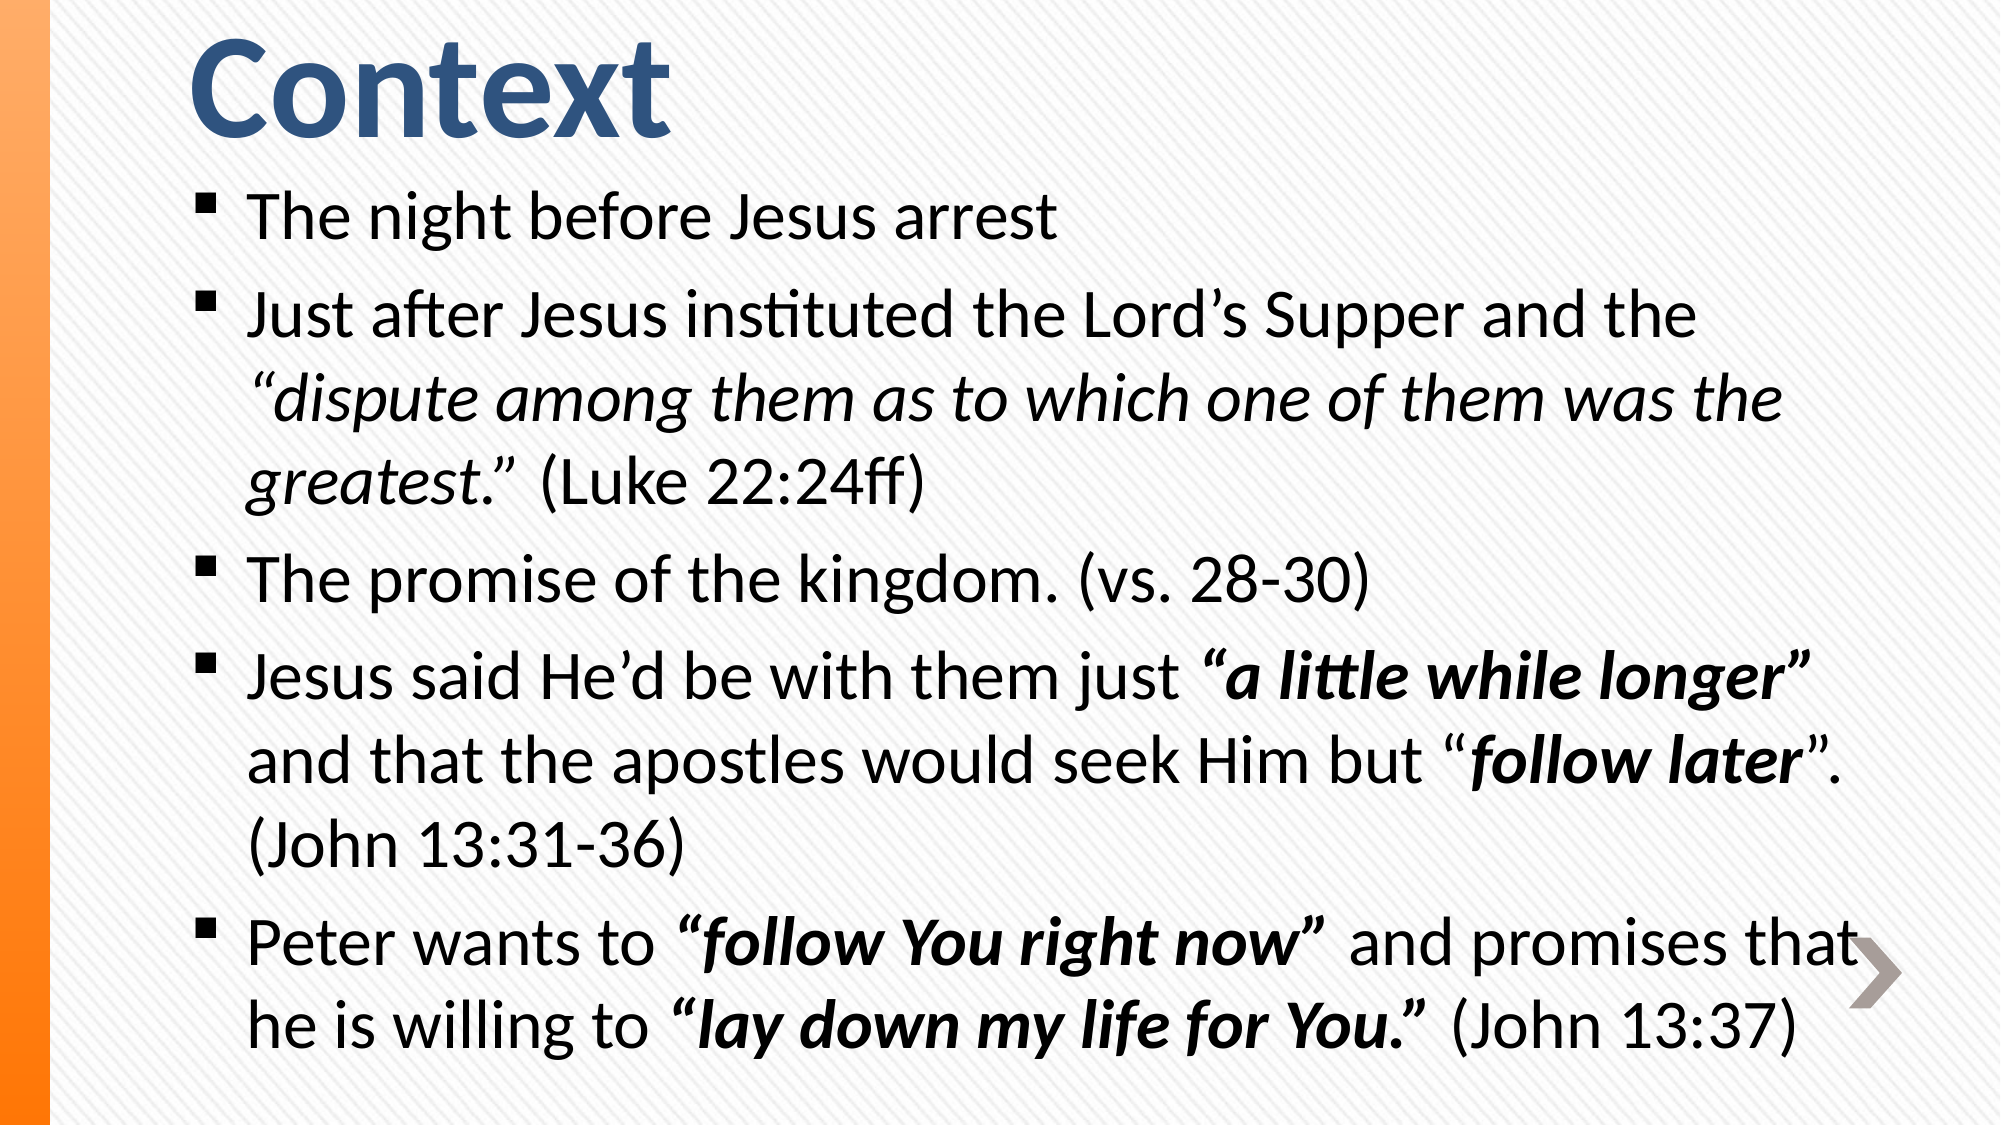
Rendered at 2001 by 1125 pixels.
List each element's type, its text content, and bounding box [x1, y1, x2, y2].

list The night before Jesus arrest Just after Jesus instituted the Lord’s Supper and the “dispute among them as to which one of them was the greatest.” (Luke 22:24ff) The promise of the kingdom. (vs. 28-30) Jesus said He’d be with them just “a little while longer” and that the apostles would seek Him but “follow later”. (John 13:31-36) Peter wants to “follow You right now” and promises that he is willing to “lay down my life for You.” (John 13:37) [174, 162, 1913, 1088]
title Context [174, 0, 1825, 162]
picture [50, 0, 2001, 1125]
